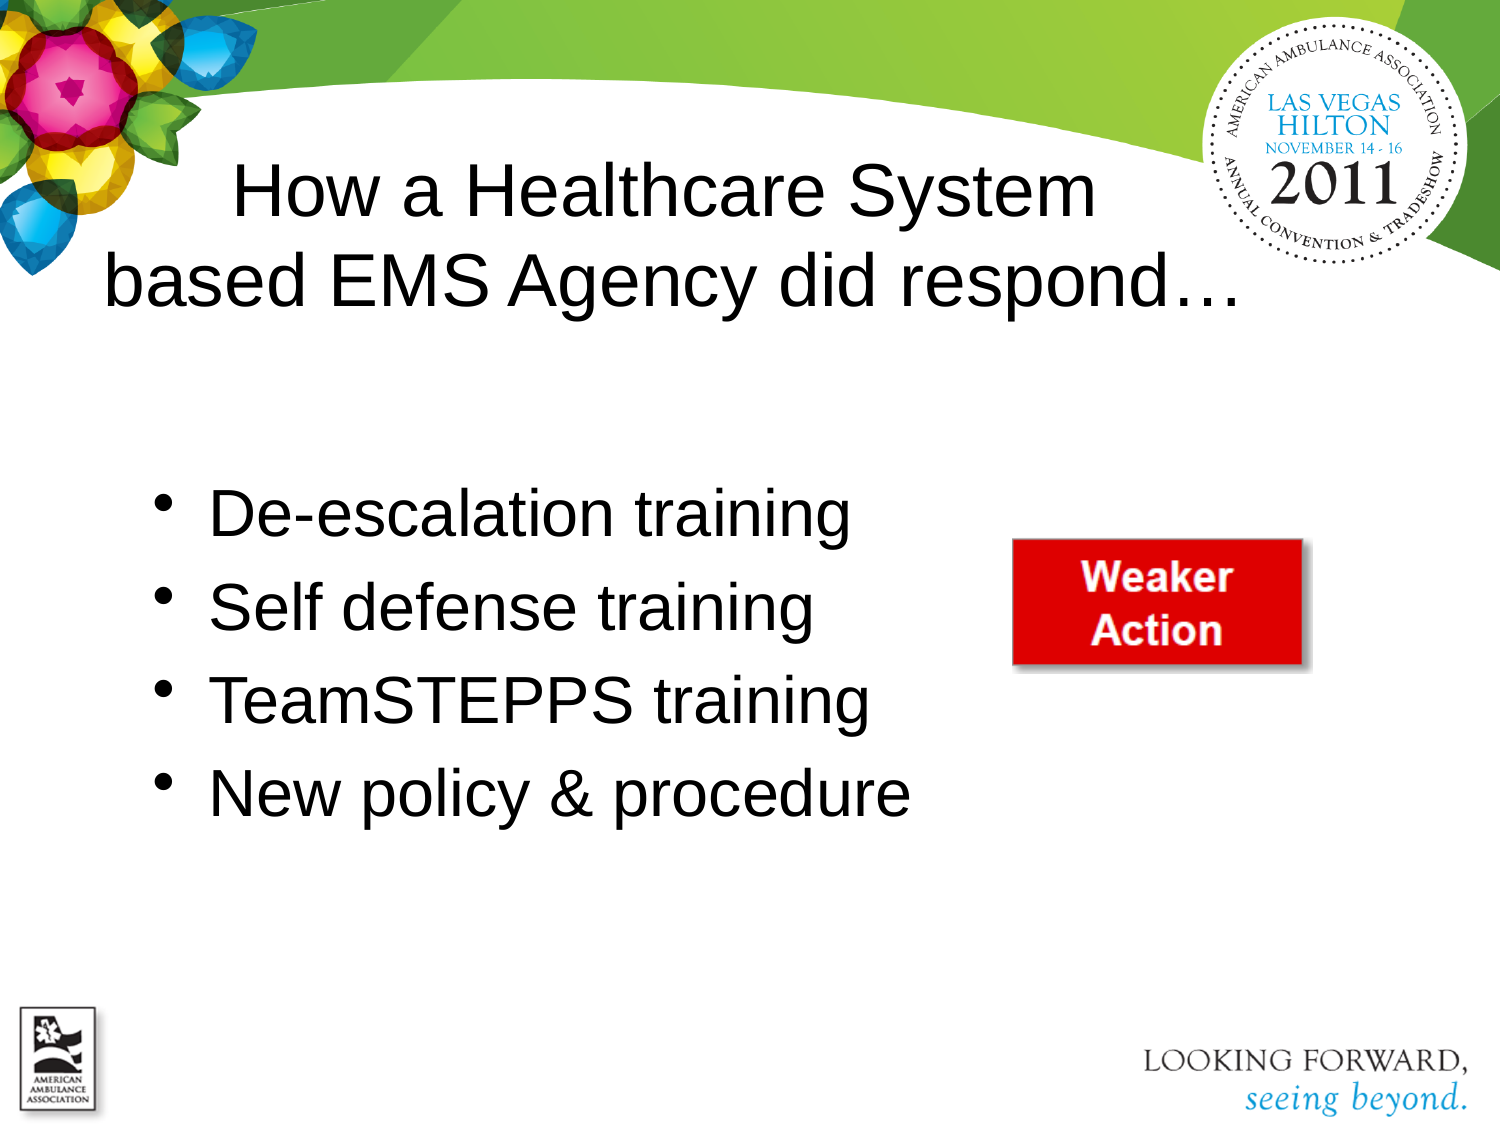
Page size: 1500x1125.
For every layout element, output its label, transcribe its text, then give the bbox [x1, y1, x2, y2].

picture [0, 0, 1500, 1125]
list De-escalation training Self defense training TeamSTEPPS training New policy & procedure [137, 462, 1101, 826]
title How a Healthcare System based EMS Agency did respond… [0, 137, 1351, 326]
